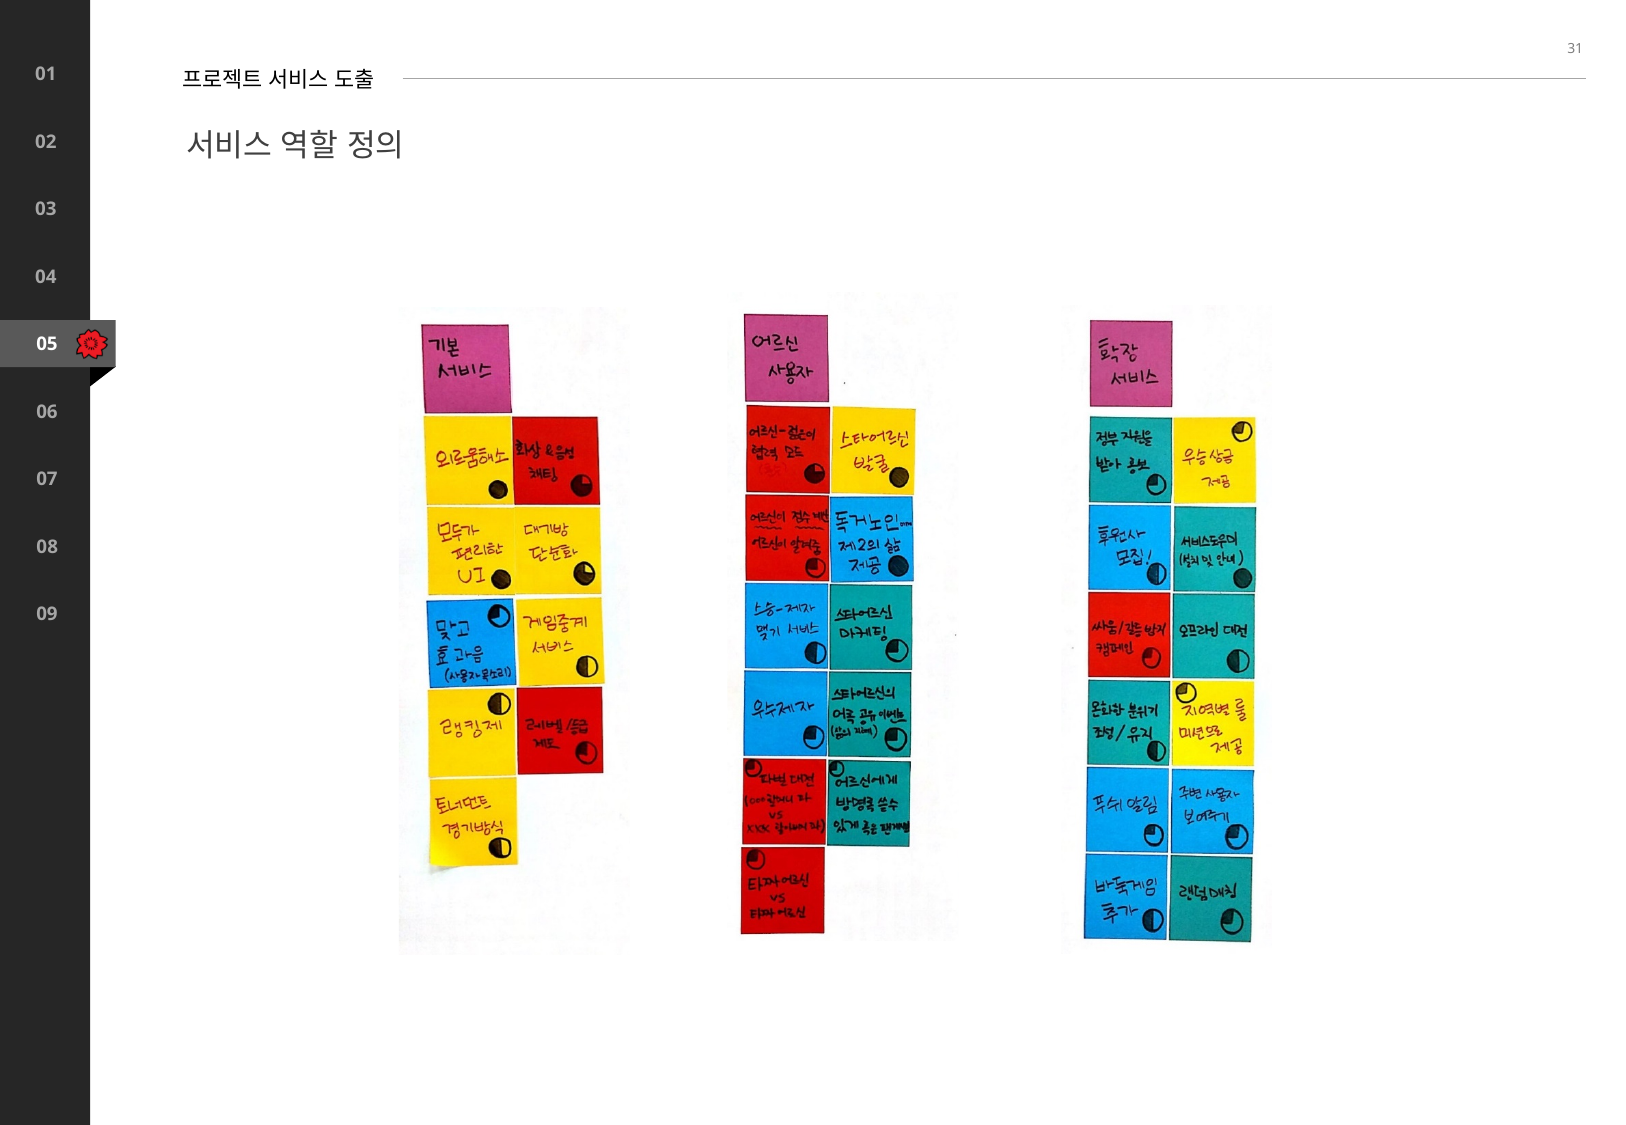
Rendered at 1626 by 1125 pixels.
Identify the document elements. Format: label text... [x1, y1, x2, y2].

picture [727, 292, 959, 941]
picture [398, 307, 630, 956]
text_box 서비스 역할 정의 [186, 113, 406, 163]
picture [69, 323, 118, 365]
slide_number 31 [1232, 18, 1599, 79]
text_box 프로젝트 서비스 도출 [171, 62, 417, 99]
picture [1061, 305, 1293, 954]
